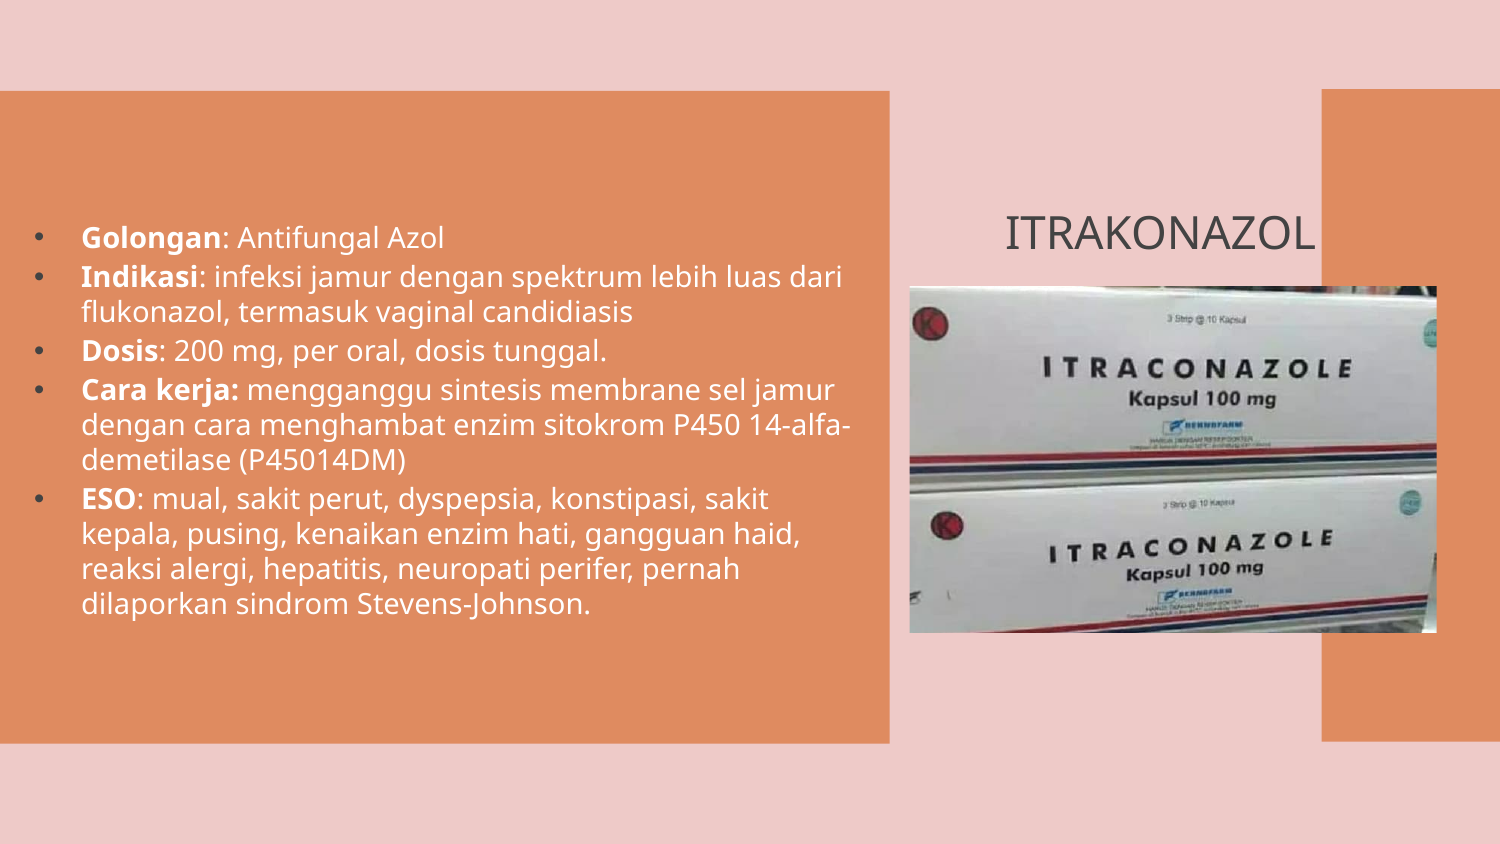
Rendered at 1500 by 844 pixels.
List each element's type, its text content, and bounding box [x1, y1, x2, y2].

picture [909, 286, 1437, 633]
subtitle Golongan: Antifungal Azol Indikasi: infeksi jamur dengan spektrum lebih luas dari flukonazol, termasuk vaginal candidiasis Dosis: 200 mg, per oral, dosis tunggal. Cara kerja: mengganggu sintesis membrane sel jamur dengan cara menghambat enzim sitokrom P450 14-alfa-demetilase (P45014DM) ESO: mual, sakit perut, dyspepsia, konstipasi, sakit kepala, pusing, kenaikan enzim hati, gangguan haid, reaksi alergi, hepatitis, neuropati perifer, pernah dilaporkan sindrom Stevens-Johnson. [19, 114, 876, 693]
title ITRAKONAZOL [969, 175, 1332, 284]
